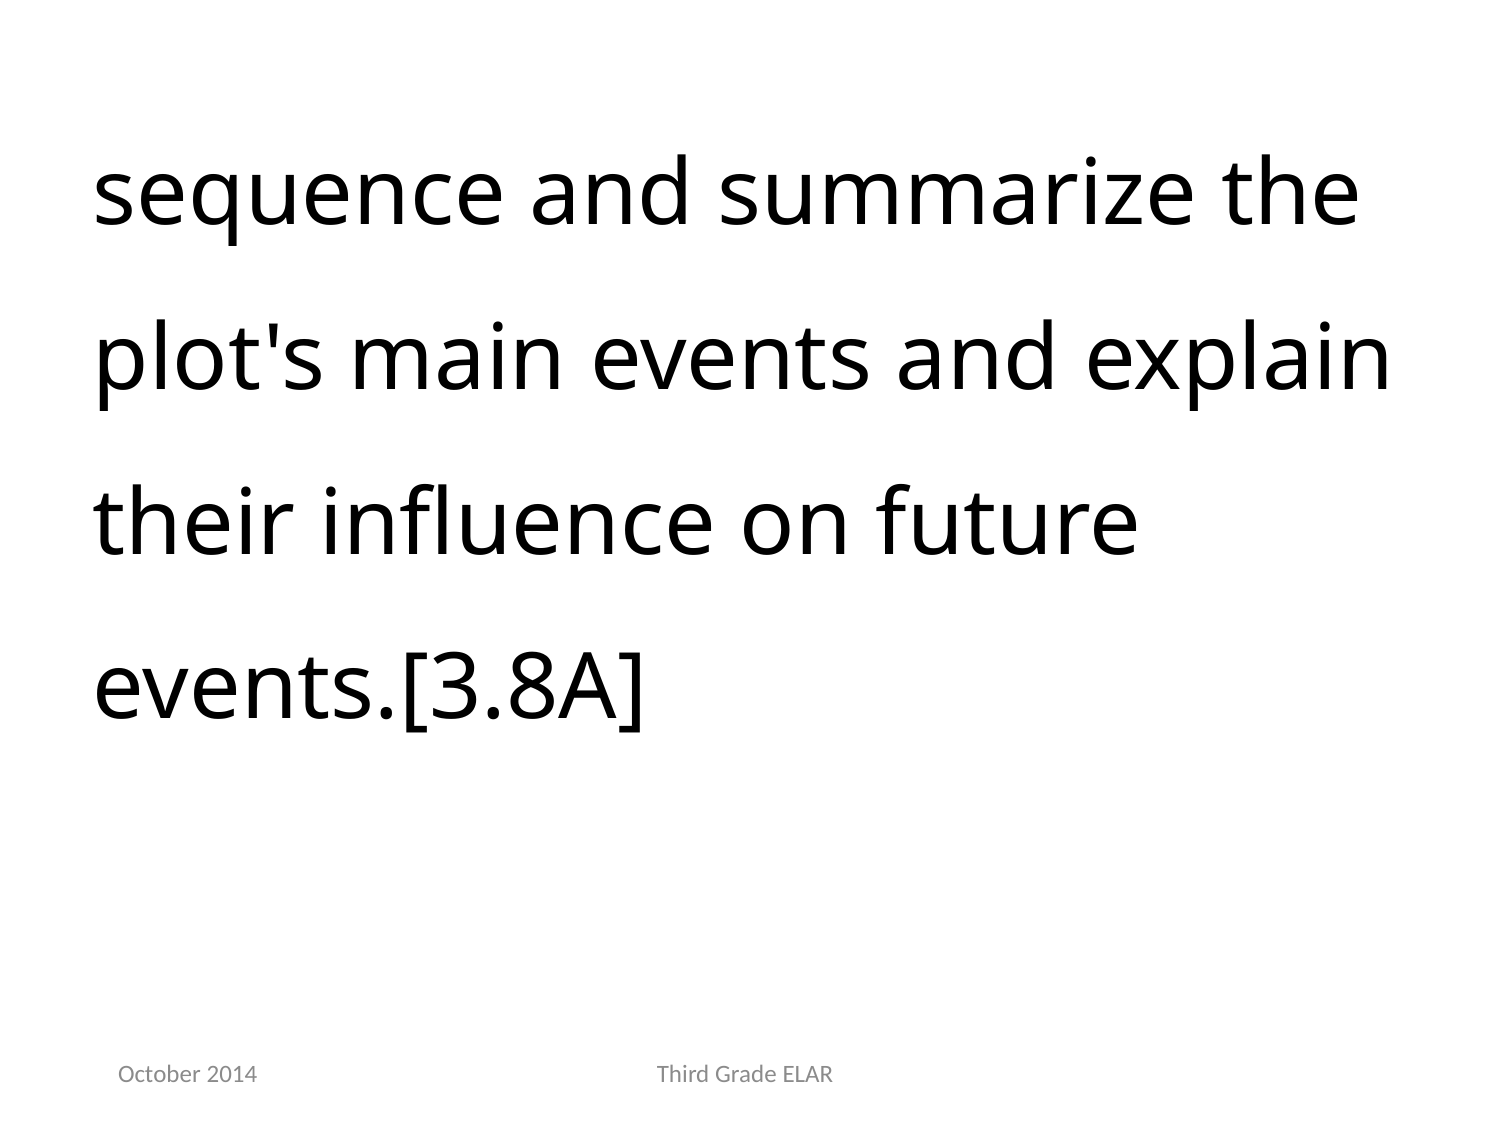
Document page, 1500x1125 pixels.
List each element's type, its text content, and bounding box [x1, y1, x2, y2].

subtitle sequence and summarize the plot's main events and explain their influence on future events.[3.8A] [78, 70, 1429, 1014]
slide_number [103, 1042, 441, 1103]
footer Third Grade ELAR [492, 1042, 999, 1103]
